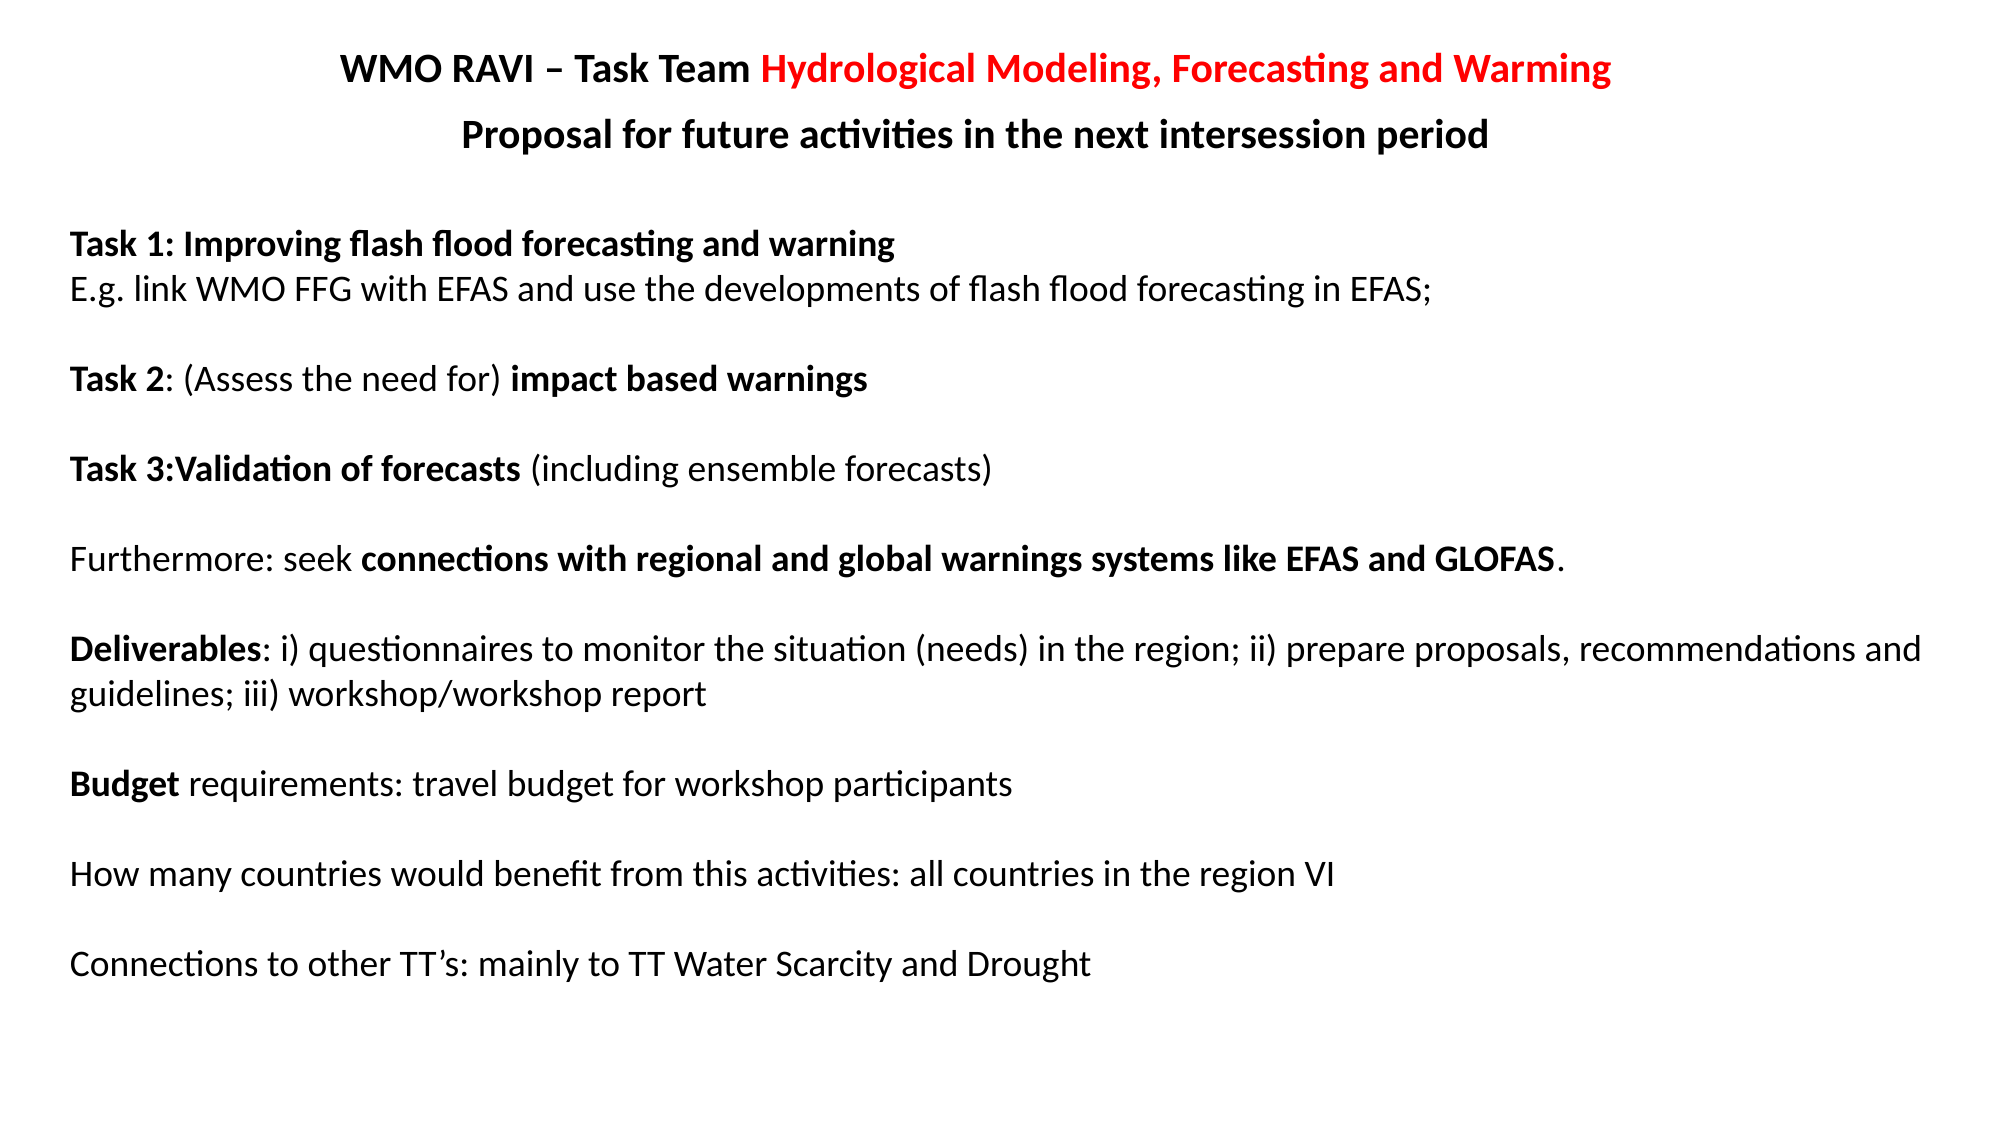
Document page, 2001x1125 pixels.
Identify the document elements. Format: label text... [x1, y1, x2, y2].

text_box Task 1: Improving flash flood forecasting and warning E.g. link WMO FFG with EFAS and use the developments of flash flood forecasting in EFAS; Task 2: (Assess the need for) impact based warnings Task 3:Validation of forecasts (including ensemble forecasts) Furthermore: seek connections with regional and global warnings systems like EFAS and GLOFAS. Deliverables: i) questionnaires to monitor the situation (needs) in the region; ii) prepare proposals, recommendations and guidelines; iii) workshop/workshop report Budget requirements: travel budget for workshop participants How many countries would benefit from this activities: all countries in the region VI Connections to other TT’s: mainly to TT Water Scarcity and Drought [55, 212, 1949, 1037]
subtitle WMO RAVI – Task Team Hydrological Modeling, Forecasting and Warming Proposal for future activities in the next intersession period [33, 38, 1919, 174]
